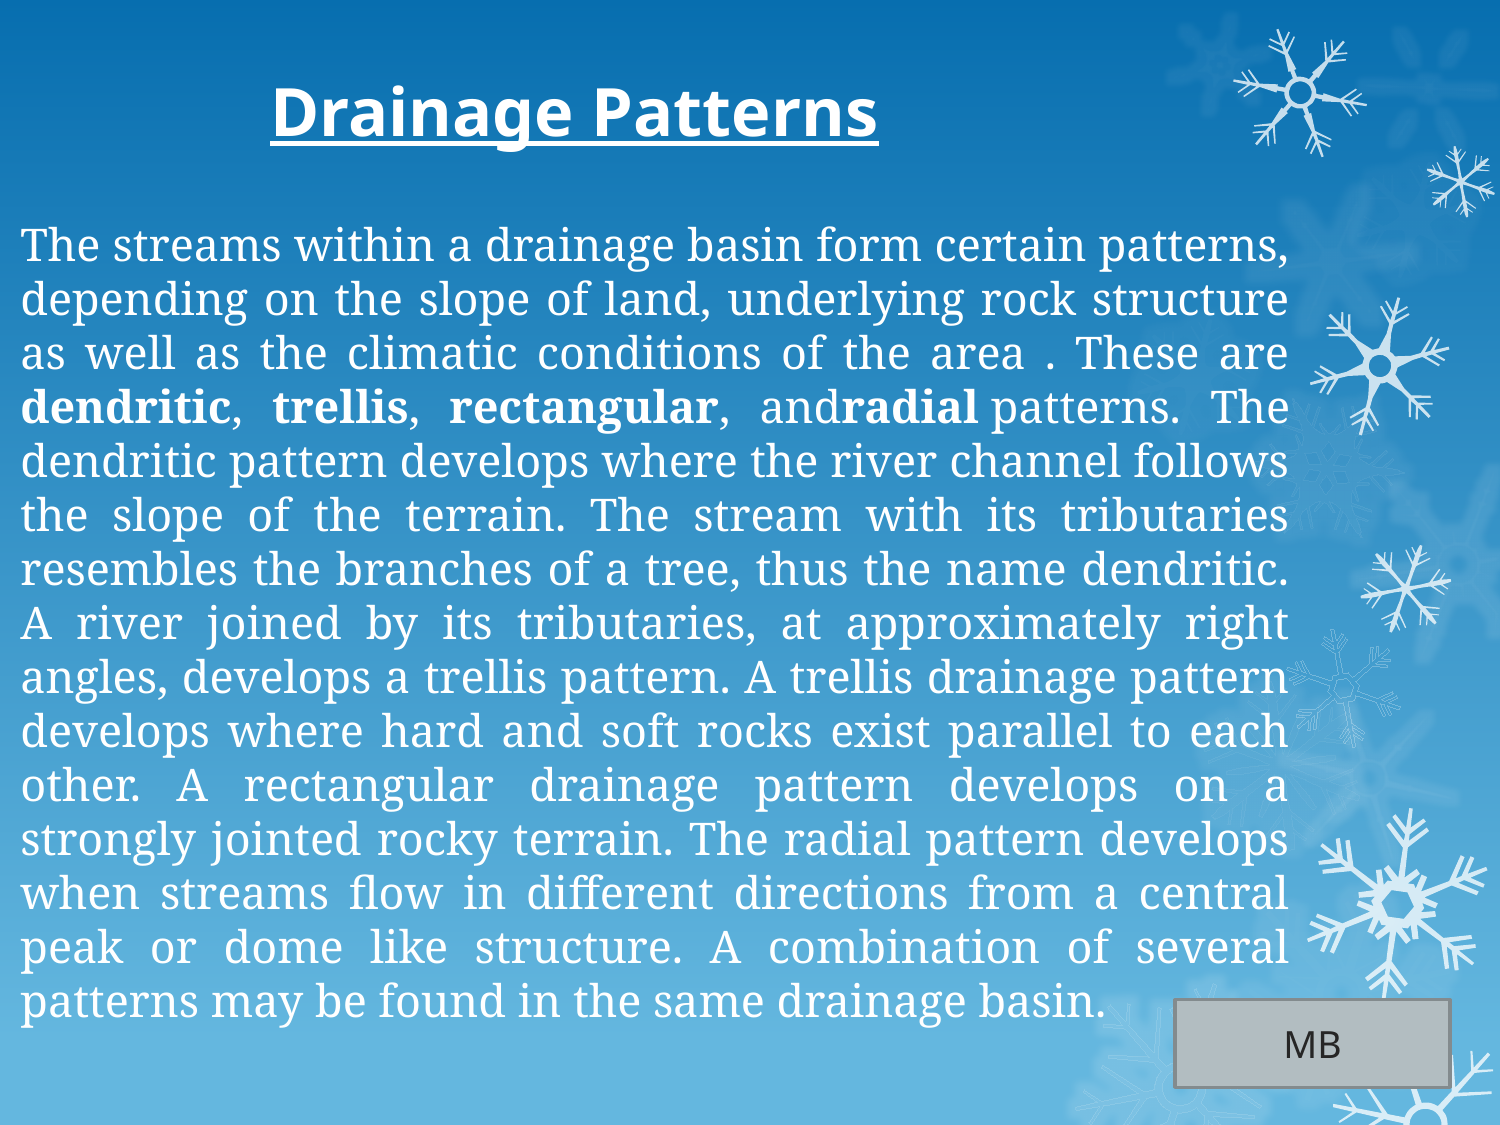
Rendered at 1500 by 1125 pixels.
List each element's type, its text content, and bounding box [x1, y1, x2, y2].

list The streams within a drainage basin form certain patterns, depending on the slope of land, underlying rock structure as well as the climatic conditions of the area . These are dendritic, trellis, rectangular, andradial patterns. The dendritic pattern develops where the river channel follows the slope of the terrain. The stream with its tributaries resembles the branches of a tree, thus the name dendritic. A river joined by its tributaries, at approximately right angles, develops a trellis pattern. A trellis drainage pattern develops where hard and soft rocks exist parallel to each other. A rectangular drainage pattern develops on a strongly jointed rocky terrain. The radial pattern develops when streams flow in different directions from a central peak or dome like structure. A combination of several patterns may be found in the same drainage basin. [5, 200, 1306, 1088]
text_box MB [1173, 998, 1452, 1089]
text_box Drainage Patterns [99, 62, 1325, 158]
